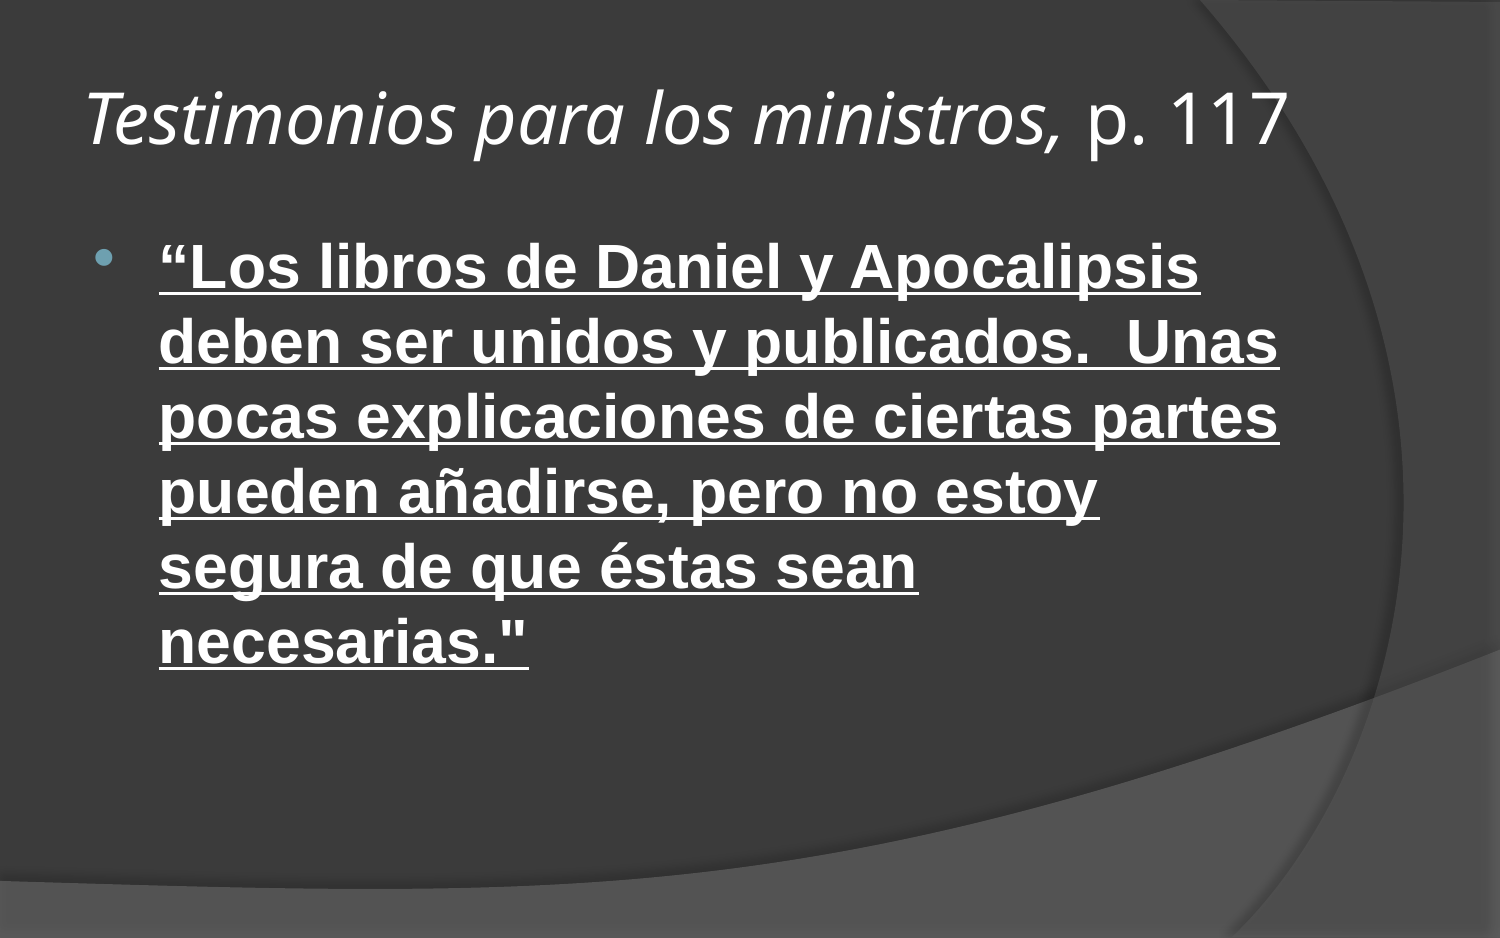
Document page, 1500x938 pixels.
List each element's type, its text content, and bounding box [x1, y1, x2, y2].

title Testimonios para los ministros, p. 117 [75, 37, 1300, 194]
list “Los libros de Daniel y Apocalipsis deben ser unidos y publicados. Unas pocas explicaciones de ciertas partes pueden añadirse, pero no estoy segura de que éstas sean necesarias." [75, 218, 1300, 838]
